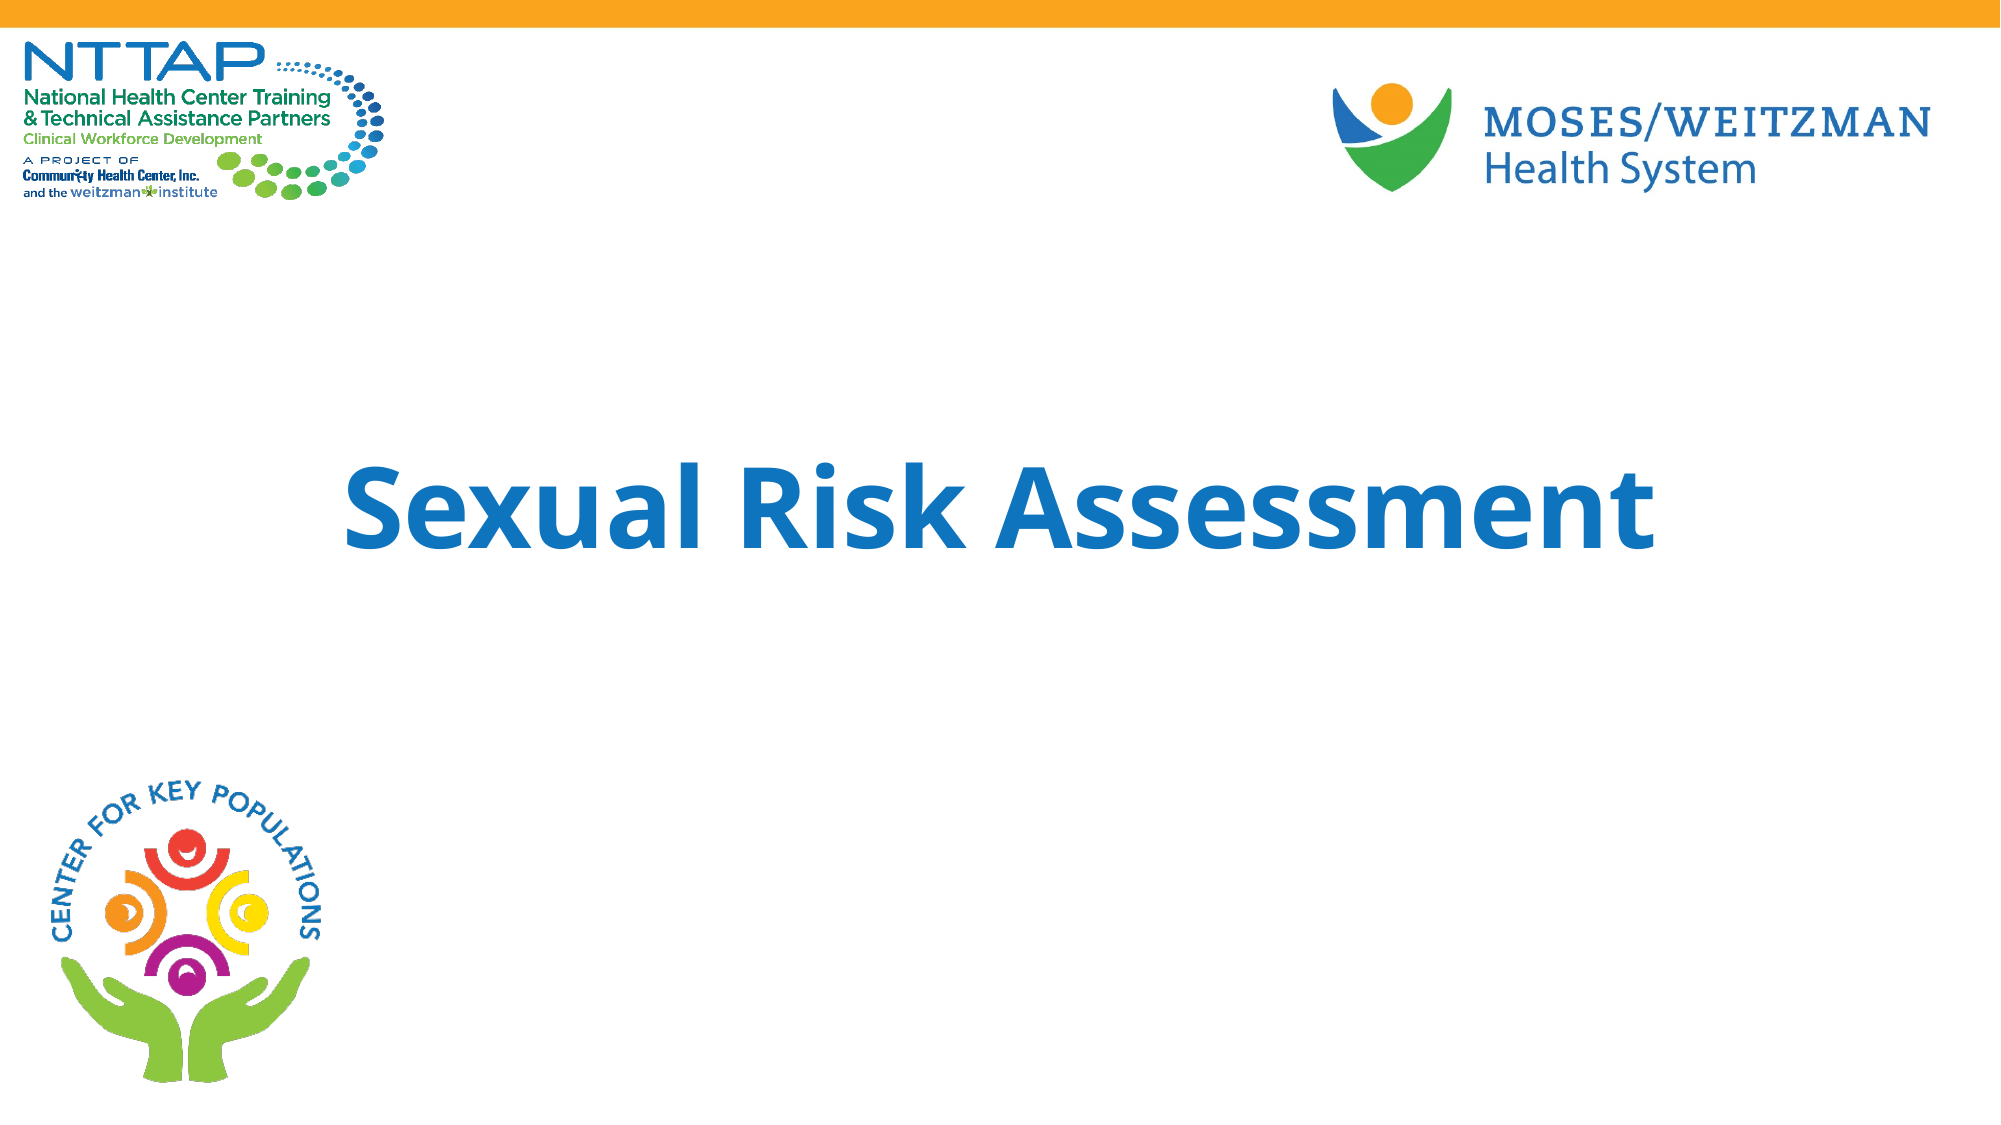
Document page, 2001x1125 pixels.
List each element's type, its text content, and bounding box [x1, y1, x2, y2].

picture [0, 563, 2000, 1125]
text_box Sexual Risk Assessment [0, 443, 2000, 563]
picture [0, 0, 2000, 443]
